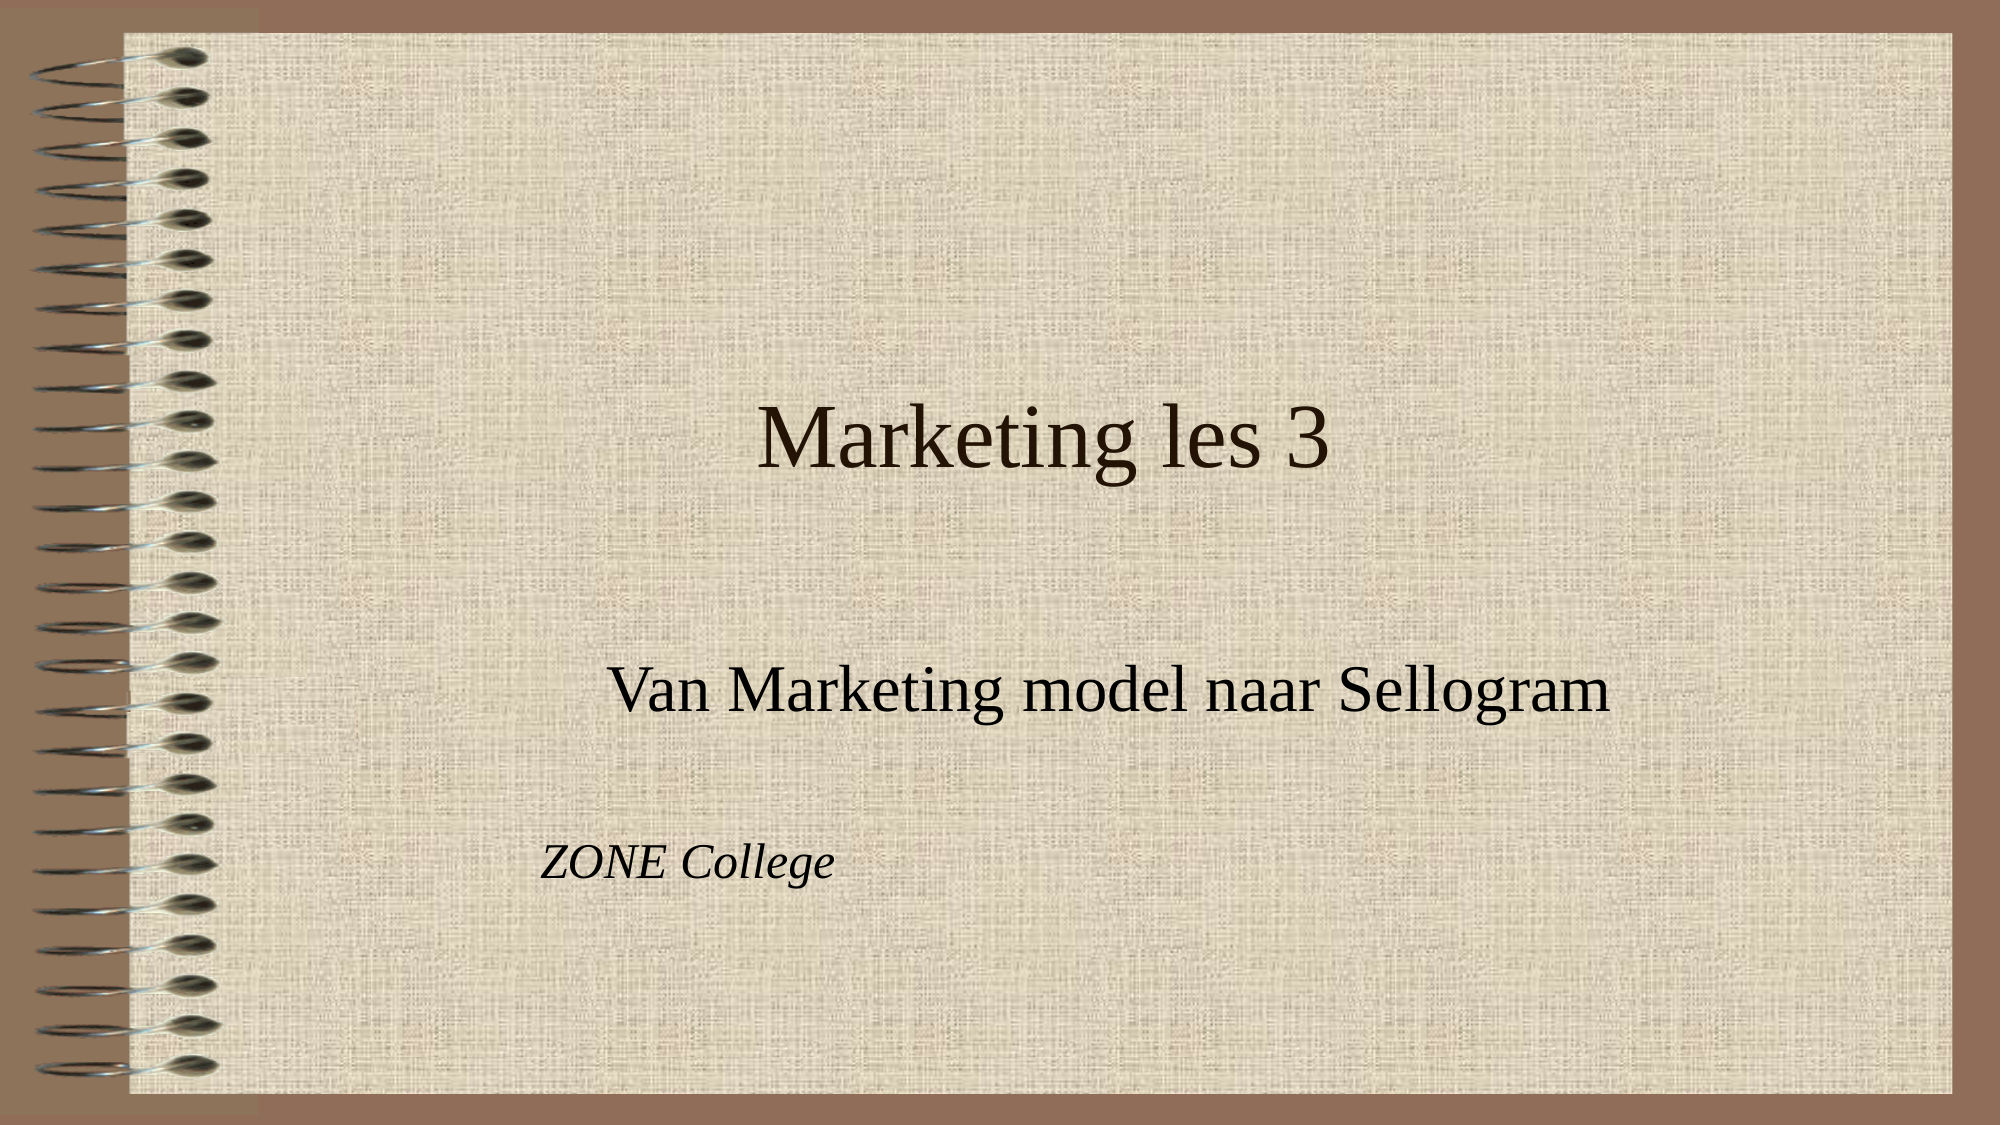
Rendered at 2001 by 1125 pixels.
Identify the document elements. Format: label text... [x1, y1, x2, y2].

title Marketing les 3 [200, 337, 1889, 525]
subtitle Van Marketing model naar Sellogram ZONE College [525, 637, 1696, 929]
picture [0, 8, 1953, 1115]
